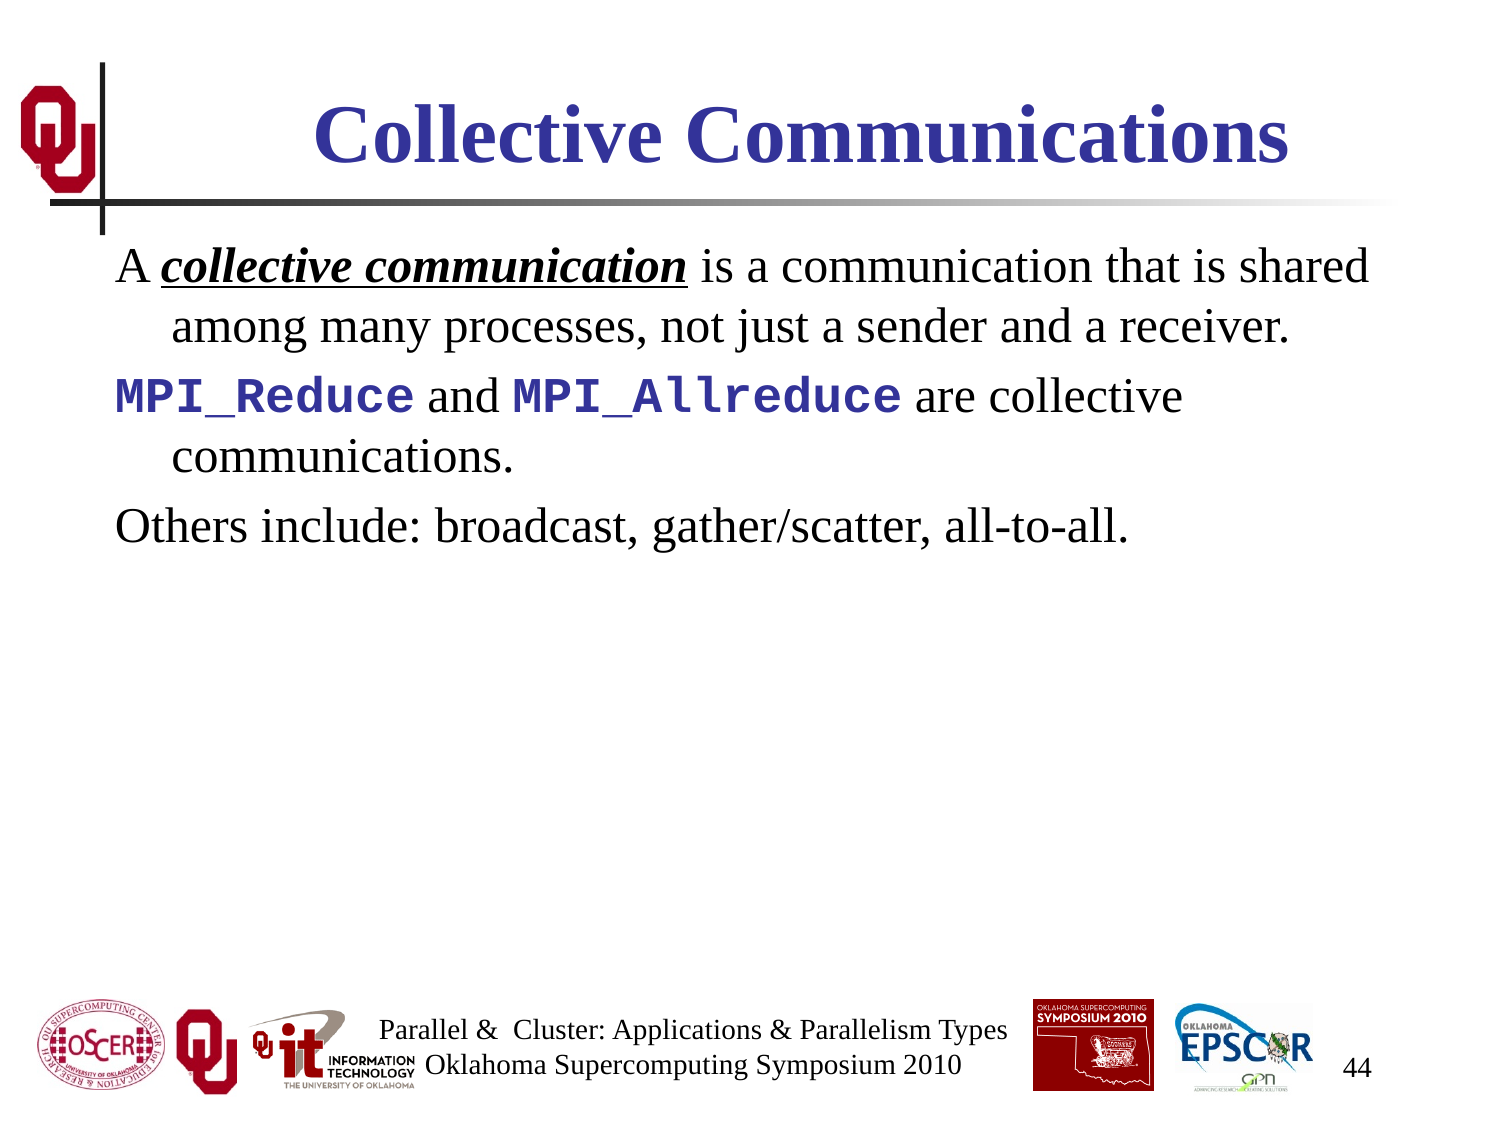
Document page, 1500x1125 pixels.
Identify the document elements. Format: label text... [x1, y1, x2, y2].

slide_number 44 [1174, 1015, 1388, 1091]
picture [1187, 1091, 1294, 1098]
picture [37, 999, 165, 1090]
title Collective Communications [162, 74, 1442, 187]
picture [18, 83, 97, 196]
picture [1175, 1003, 1313, 1015]
picture [1188, 1011, 1216, 1015]
picture [174, 999, 425, 1099]
footer Parallel & Cluster: Applications & Parallelism Types Oklahoma Supercomputing Symposium 2010 [237, 1012, 1151, 1088]
list A collective communication is a communication that is shared among many processes, not just a sender and a receiver. MPI_Reduce and MPI_Allreduce are collective communications. Others include: broadcast, gather/scatter, all-to-all. [99, 224, 1401, 988]
